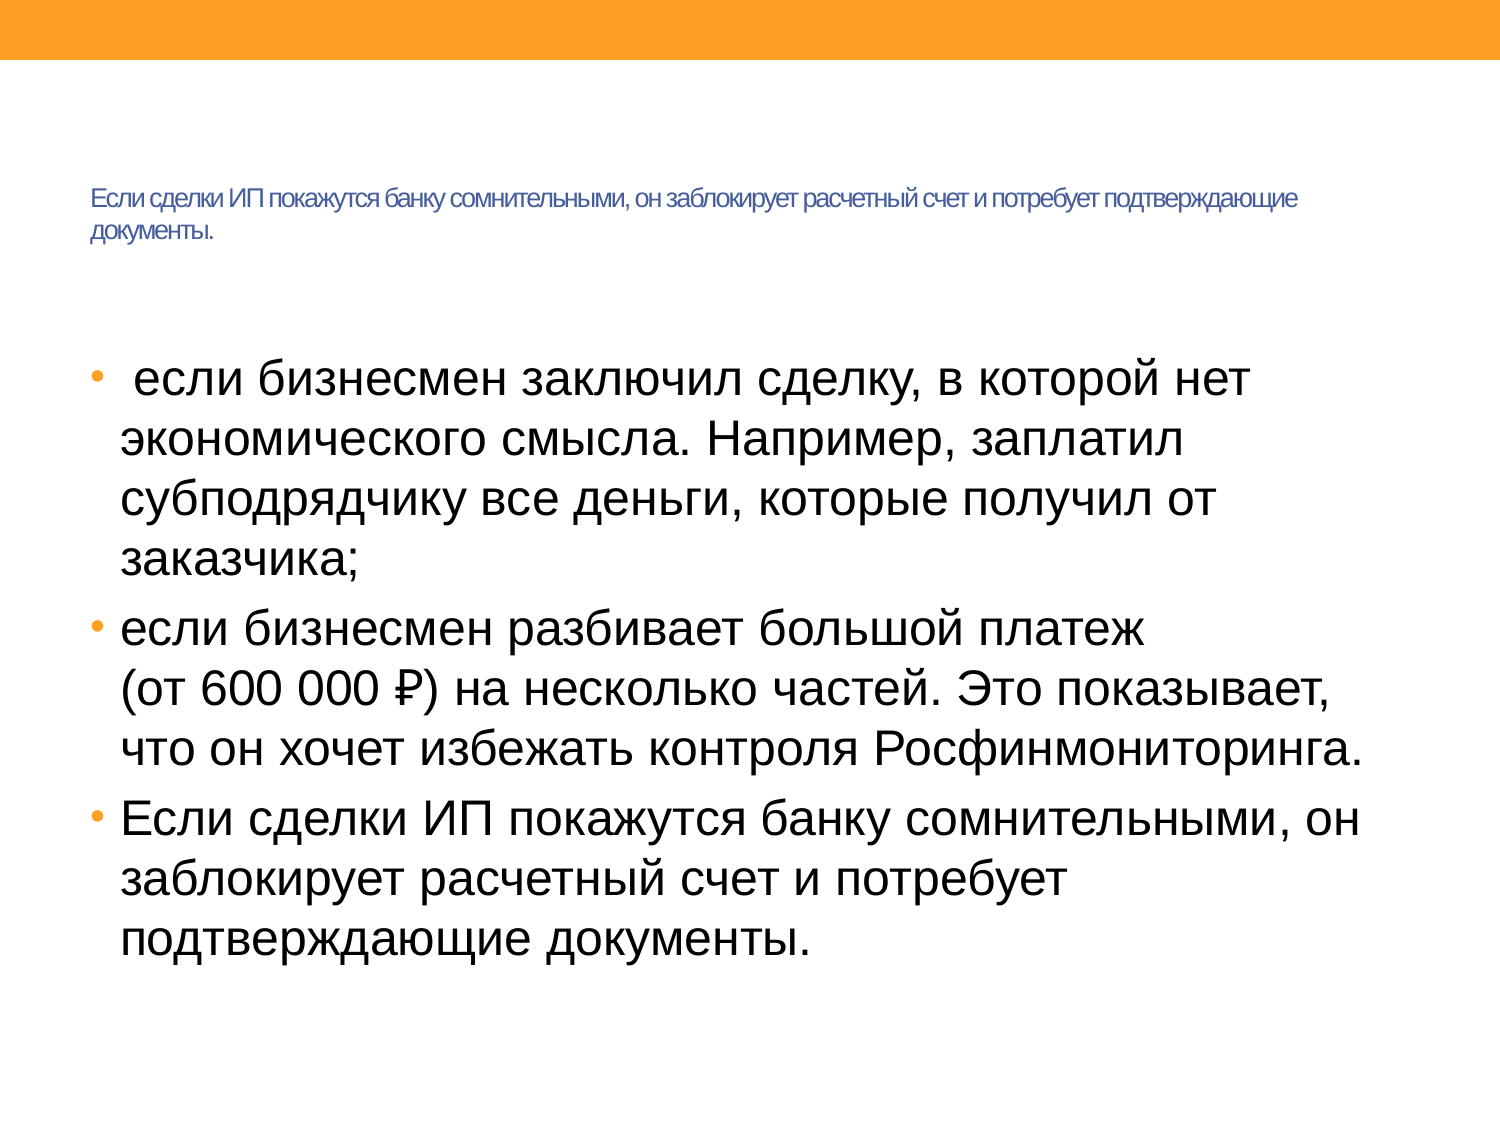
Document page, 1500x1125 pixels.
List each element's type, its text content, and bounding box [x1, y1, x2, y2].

list если бизнесмен заключил сделку, в которой нет экономического смысла. Например, заплатил субподрядчику все деньги, которые получил от заказчика; если бизнесмен разбивает большой платеж (от 600 000 ₽) на несколько частей. Это показывает, что он хочет избежать контроля Росфинмониторинга. Если сделки ИП покажутся банку сомнительными, он заблокирует расчетный счет и потребует подтверждающие документы. [75, 338, 1425, 1063]
title Если сделки ИП покажутся банку сомнительными, он заблокирует расчетный счет и потребует подтверждающие документы. [75, 87, 1425, 338]
